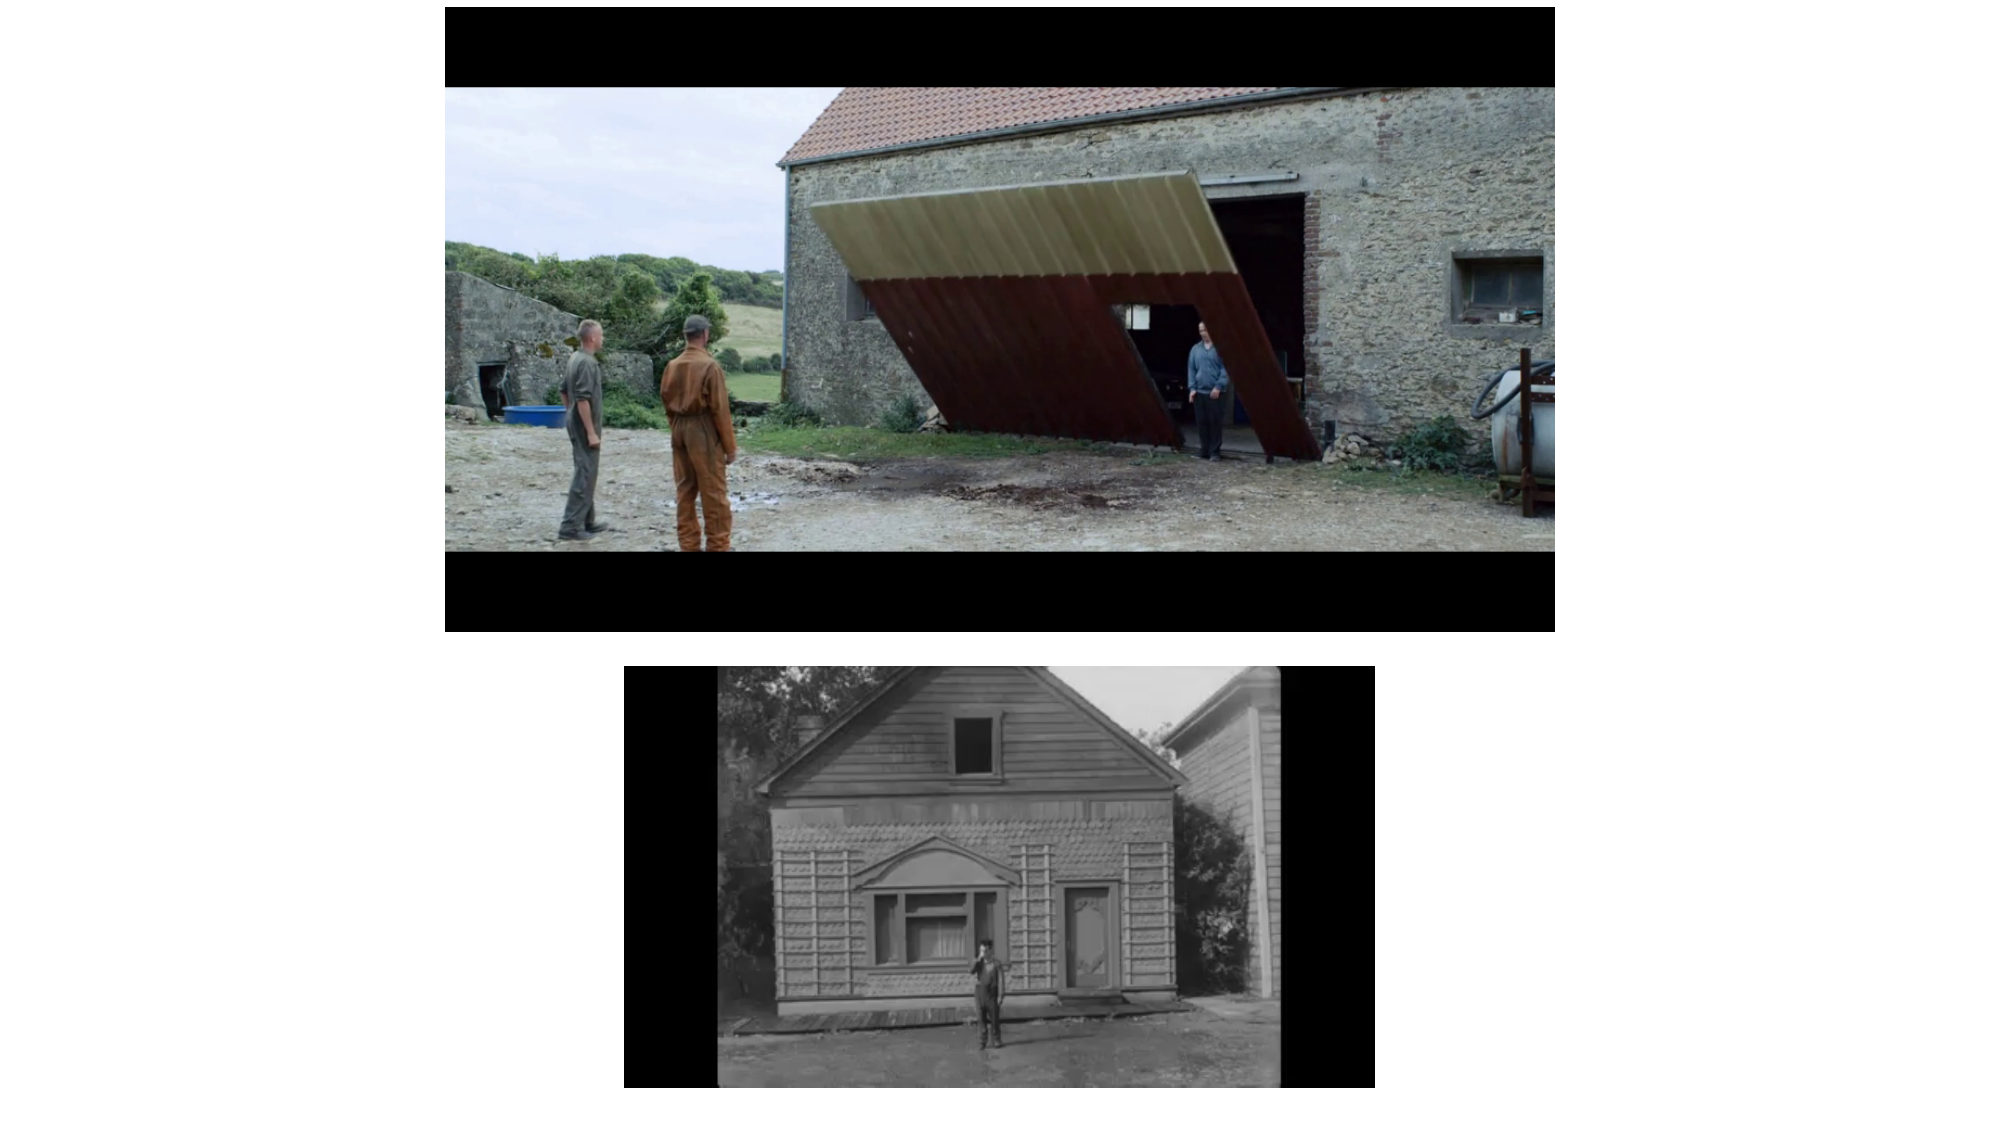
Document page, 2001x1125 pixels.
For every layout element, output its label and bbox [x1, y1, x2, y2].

picture [624, 666, 1375, 1088]
list [445, 7, 1555, 632]
